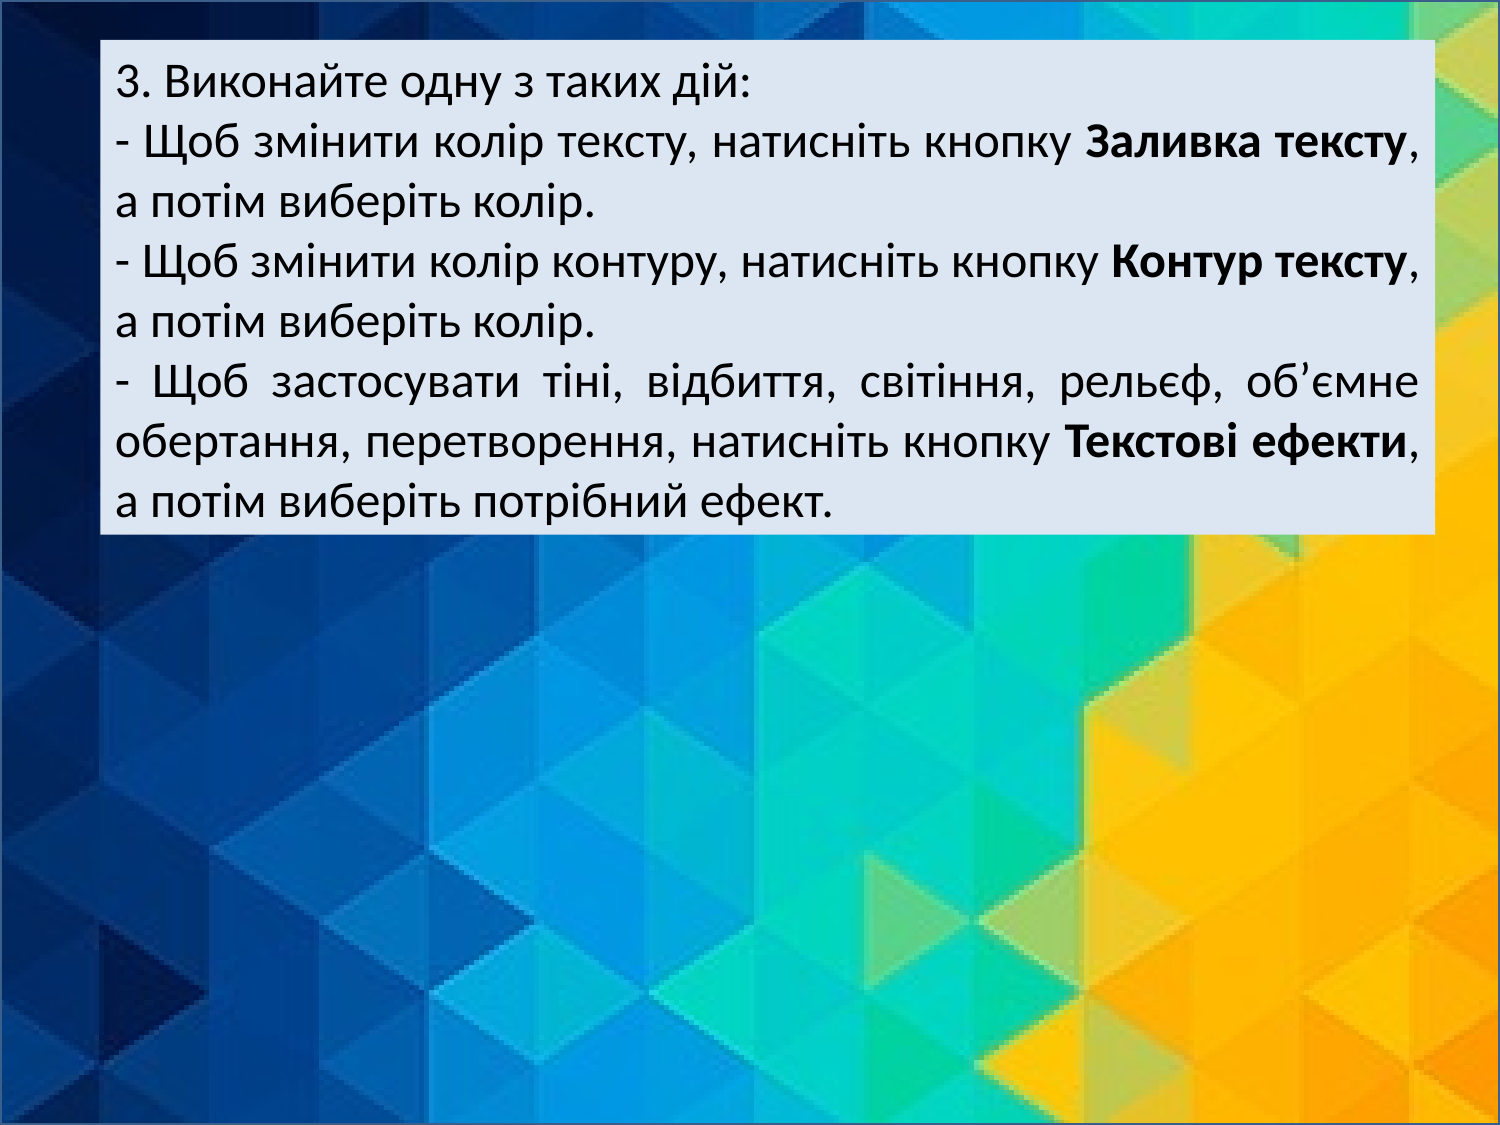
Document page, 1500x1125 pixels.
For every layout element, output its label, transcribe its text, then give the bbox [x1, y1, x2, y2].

text_box [0, 0, 1500, 1125]
text_box 3. Виконайте одну з таких дій: - Щоб змінити колір тексту, натисніть кнопку Заливка тексту, а потім виберіть колір. - Щоб змінити колір контуру, натисніть кнопку Контур тексту, а потім виберіть колір. - Щоб застосувати тіні, відбиття, світіння, рельєф, об’ємне обертання, перетворення, натисніть кнопку Текстові ефекти, а потім виберіть потрібний ефект. [100, 39, 1436, 535]
